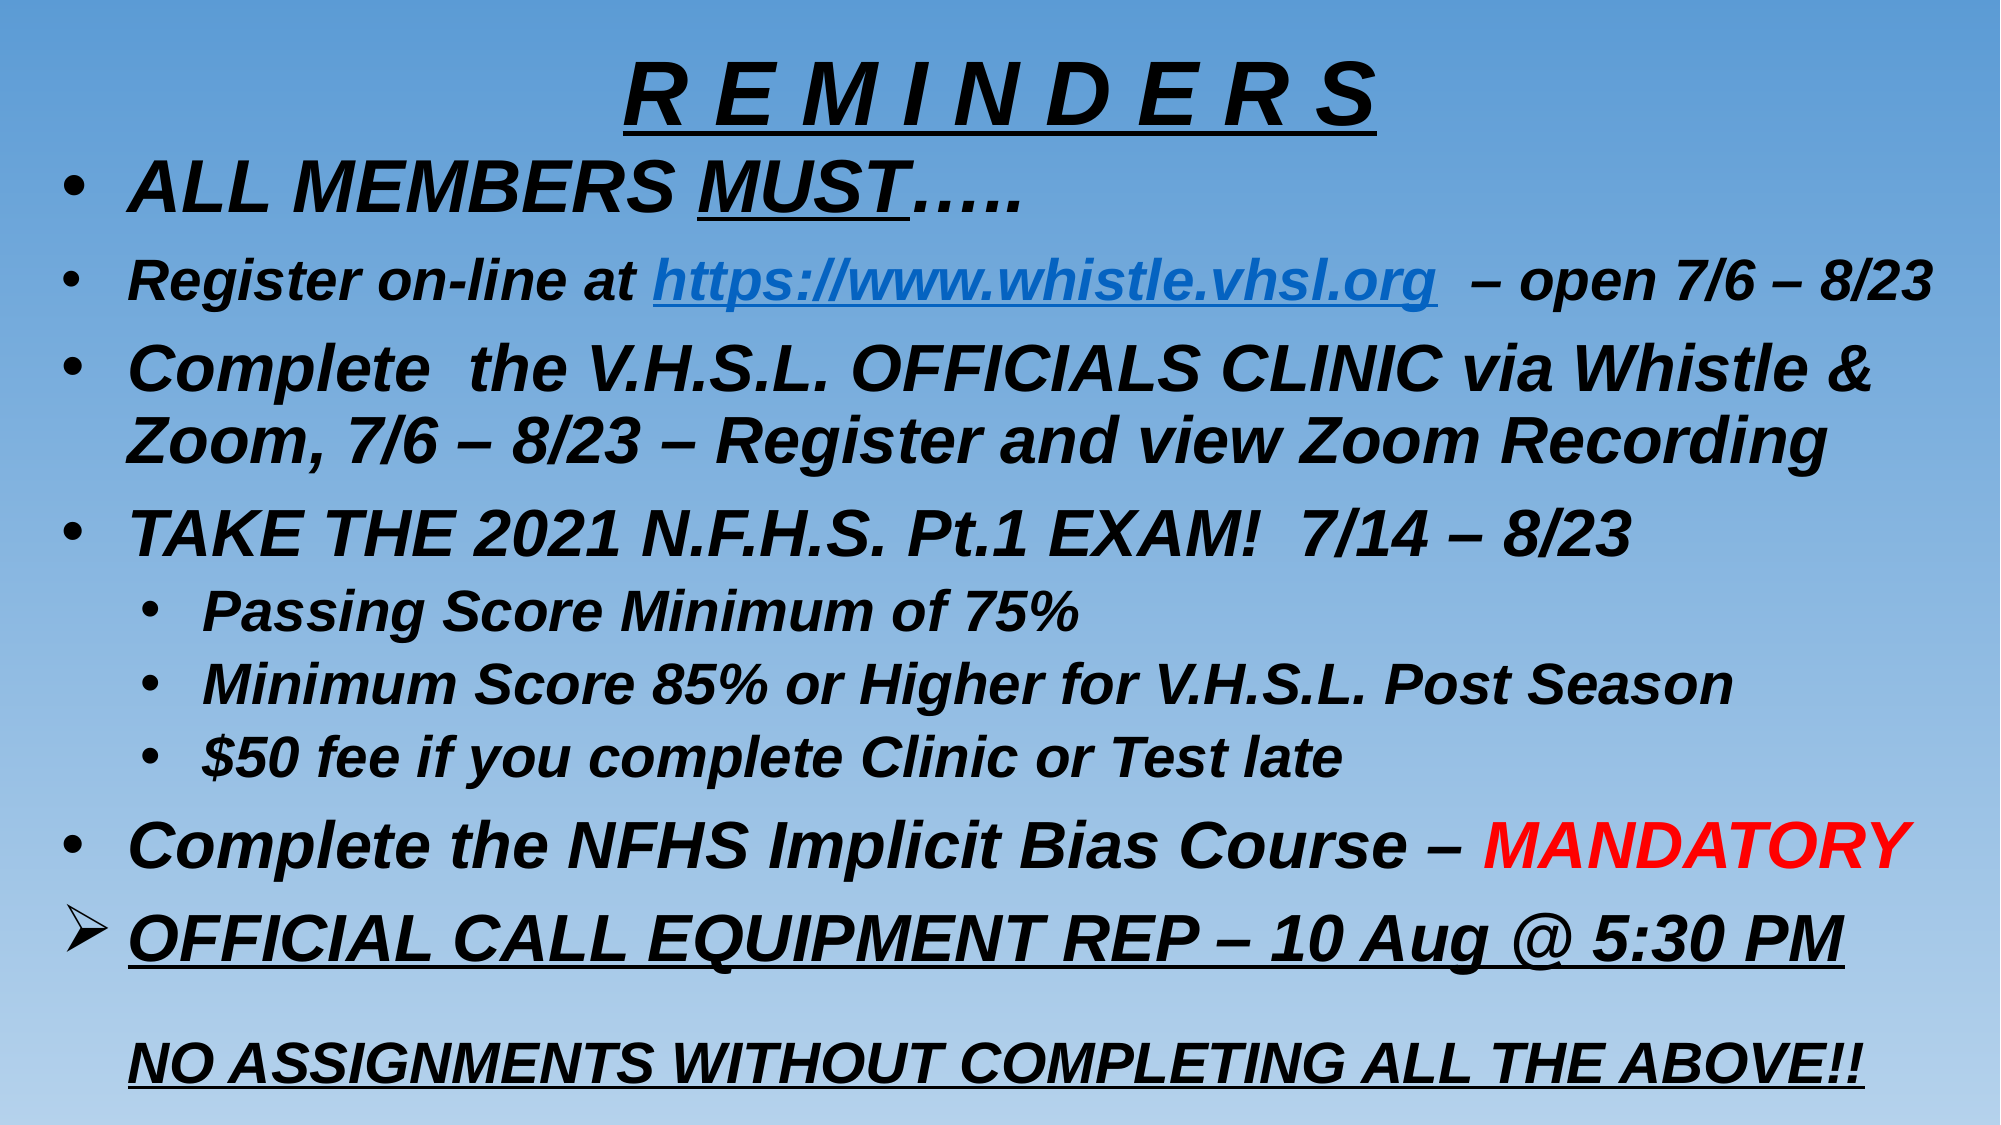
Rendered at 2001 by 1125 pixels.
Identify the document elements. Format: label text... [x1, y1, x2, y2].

title R E M I N D E R S [137, 24, 1863, 140]
list ALL MEMBERS MUST….. Register on-line at https://www.whistle.vhsl.org – open 7/6 – 8/23 Complete the V.H.S.L. OFFICIALS CLINIC via Whistle & Zoom, 7/6 – 8/23 – Register and view Zoom Recording TAKE THE 2021 N.F.H.S. Pt.1 EXAM! 7/14 – 8/23 Passing Score Minimum of 75% Minimum Score 85% or Higher for V.H.S.L. Post Season $50 fee if you complete Clinic or Test late Complete the NFHS Implicit Bias Course – MANDATORY OFFICIAL CALL EQUIPMENT REP – 10 Aug @ 5:30 PM NO ASSIGNMENTS WITHOUT COMPLETING ALL THE ABOVE!! [37, 140, 2000, 1125]
